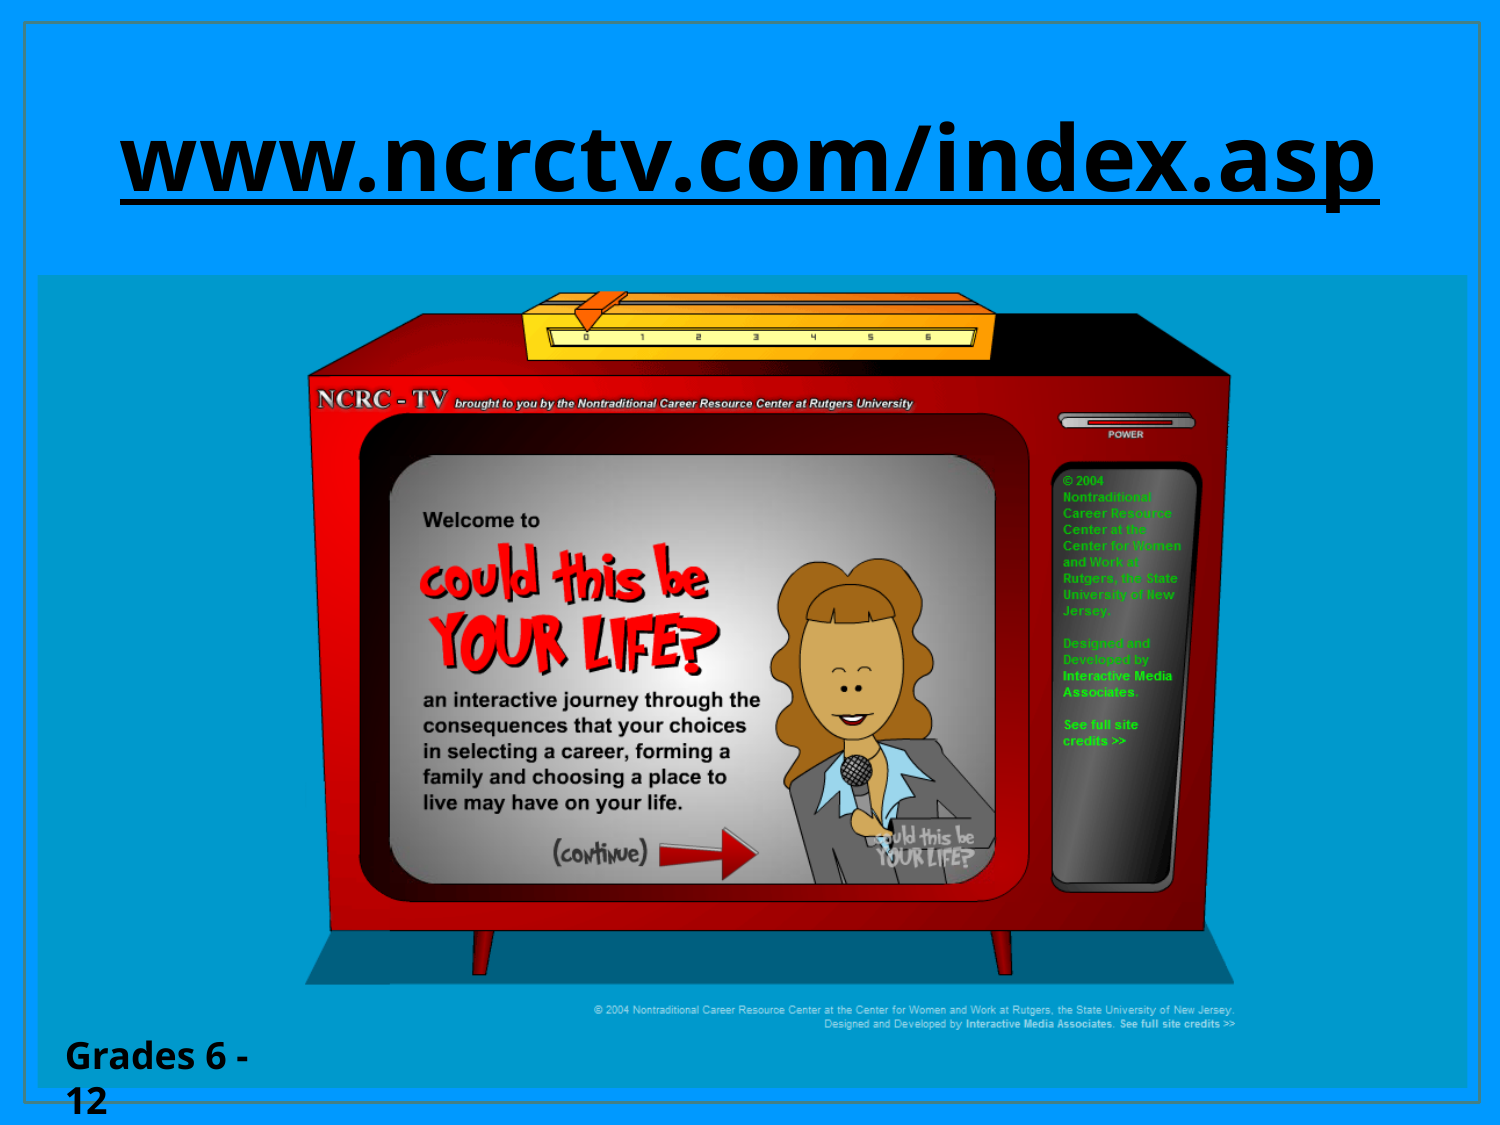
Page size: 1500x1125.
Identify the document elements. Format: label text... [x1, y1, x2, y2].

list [37, 274, 1468, 1088]
title www.ncrctv.com/index.asp [75, 45, 1425, 233]
text_box Grades 6 - 12 [50, 1099, 300, 1125]
